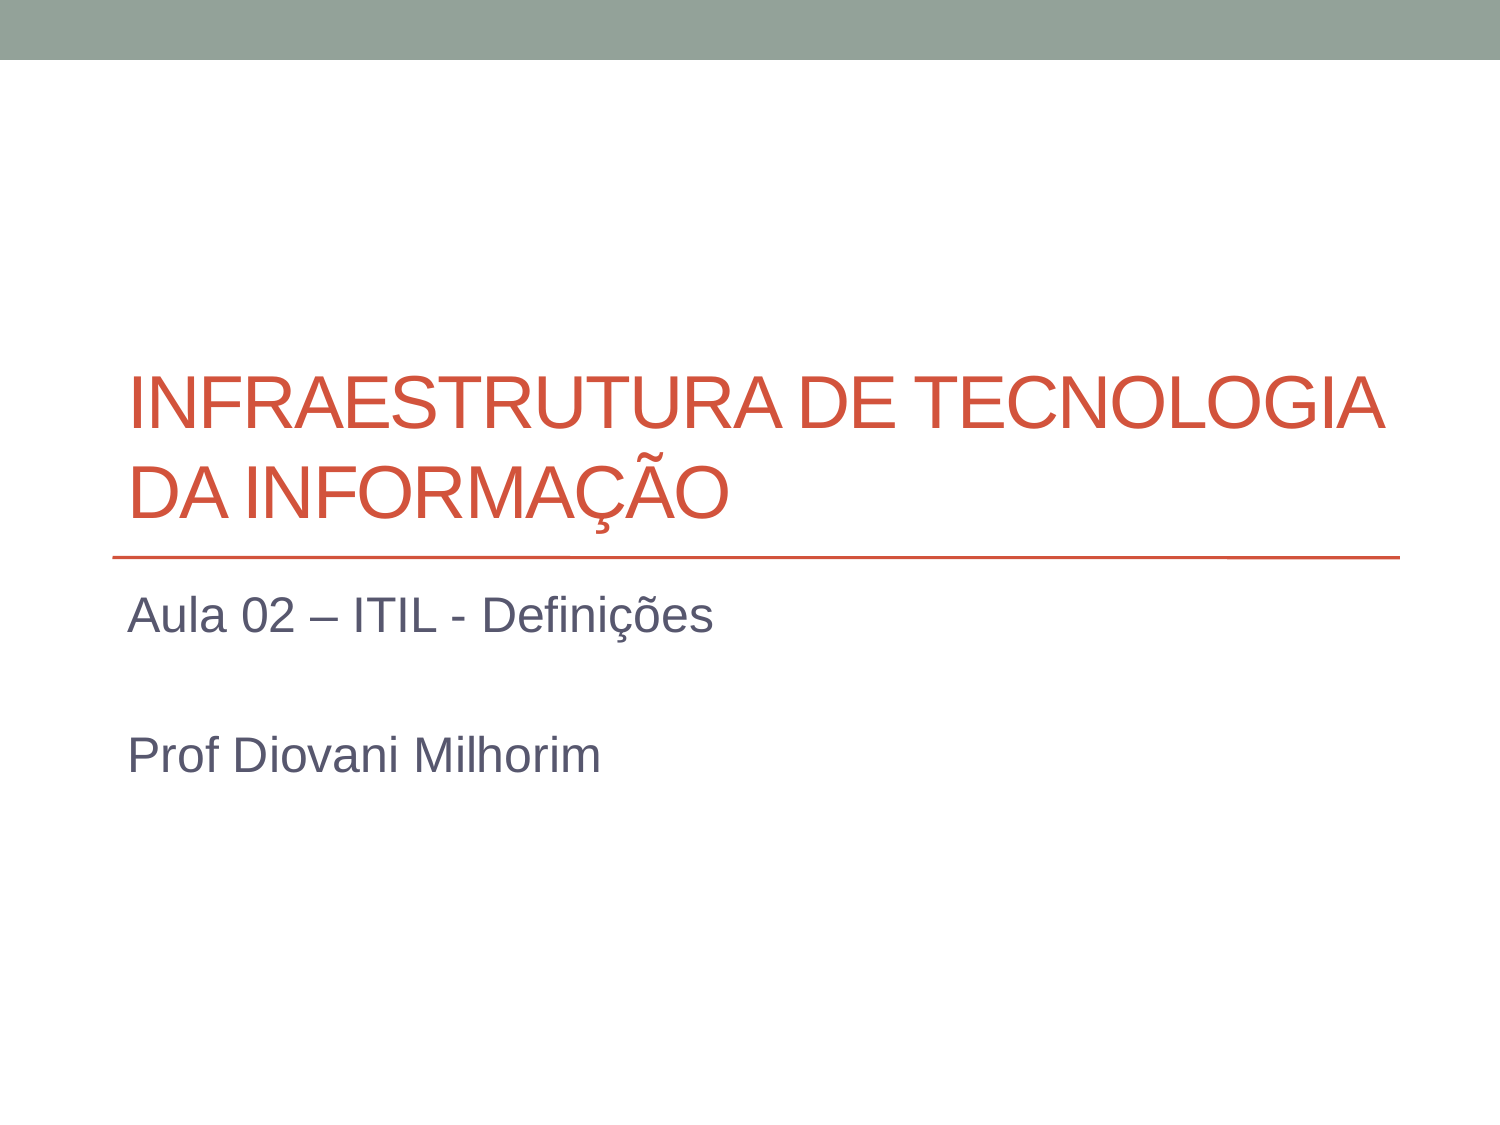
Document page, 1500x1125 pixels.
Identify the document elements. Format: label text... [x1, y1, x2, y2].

subtitle Aula 02 – ITIL - Definições Prof Diovani Milhorim [112, 575, 1163, 863]
title Infraestrutura de tecnologia da informação [112, 224, 1400, 542]
